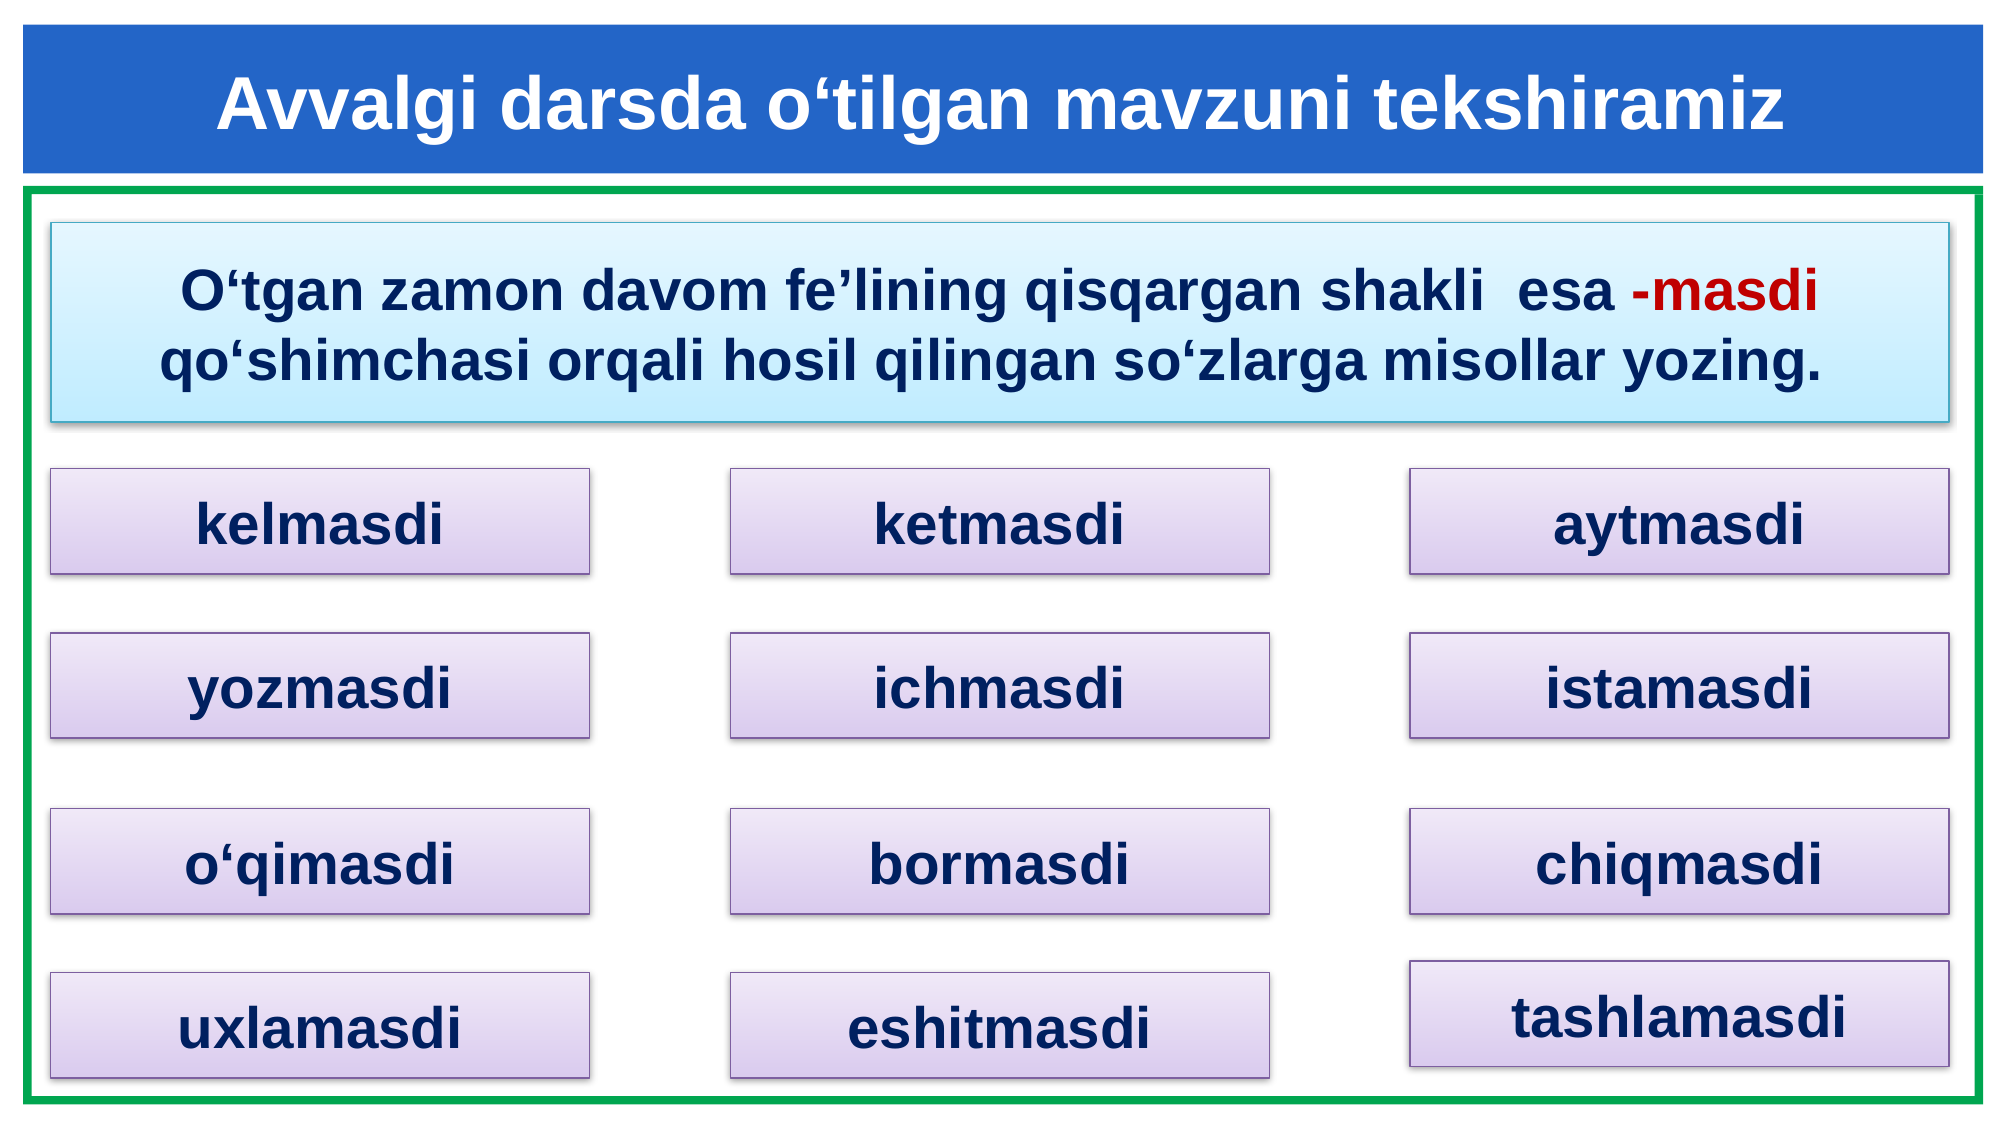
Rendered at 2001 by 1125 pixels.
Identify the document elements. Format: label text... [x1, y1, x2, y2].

text_box tashlamasdi [1409, 960, 1950, 1067]
text_box yozmasdi [50, 632, 590, 739]
text_box kelmasdi [50, 468, 590, 575]
text_box ichmasdi [730, 632, 1270, 739]
text_box O‘tgan zamon davom fe’lining qisqargan shakli esa -masdi qo‘shimchasi orqali hosil qilingan so‘zlarga misollar yozing. [50, 222, 1950, 423]
text_box aytmasdi [1409, 468, 1950, 575]
text_box chiqmasdi [1409, 808, 1950, 915]
text_box bormasdi [730, 808, 1270, 915]
text_box istamasdi [1409, 632, 1950, 739]
text_box uxlamasdi [50, 972, 590, 1079]
text_box o‘qimasdi [50, 808, 590, 915]
text_box Avvalgi darsda o‘tilgan mavzuni tekshiramiz [125, 52, 1878, 163]
text_box ketmasdi [730, 468, 1270, 575]
text_box eshitmasdi [730, 972, 1270, 1079]
